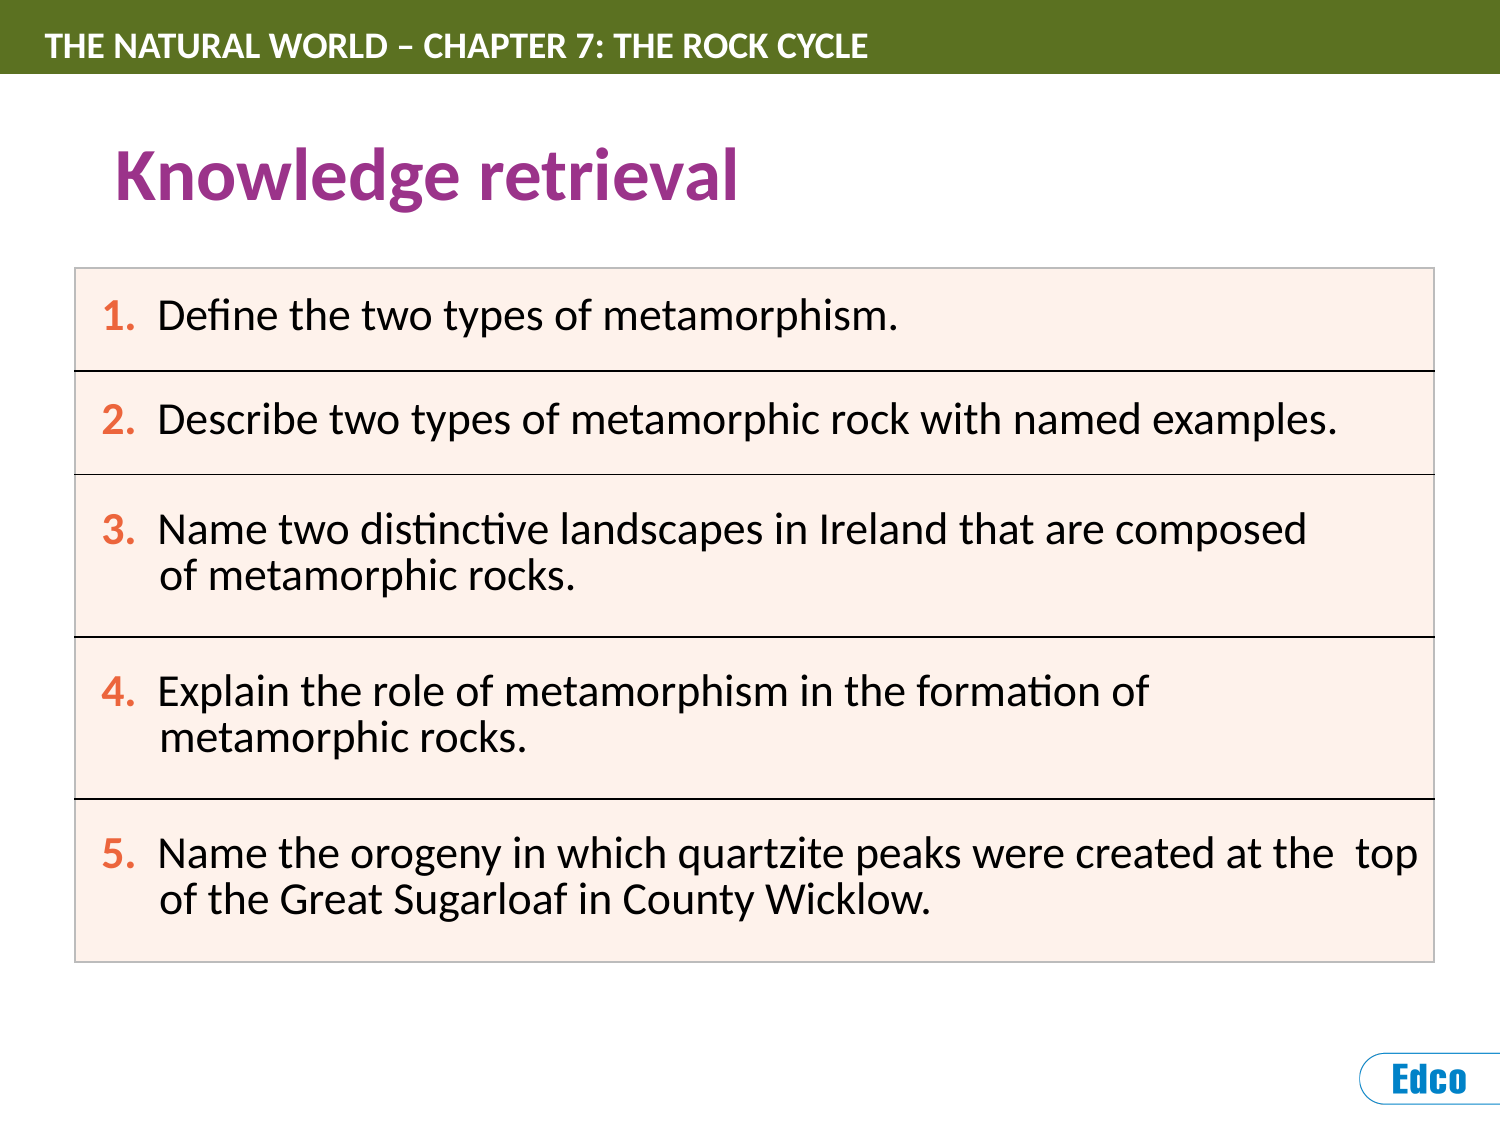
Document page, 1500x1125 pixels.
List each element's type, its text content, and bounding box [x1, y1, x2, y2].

table_header 1. Define the two types of metamorphism. [76, 269, 1433, 370]
table_cell 3. Name two distinctive landscapes in Ireland that are composed of metamorphic rocks. [76, 475, 1433, 636]
table_cell 5. Name the orogeny in which quartzite peaks were created at the top of the Great Sugarloaf in County Wicklow. [76, 800, 1433, 961]
table_cell 4. Explain the role of metamorphism in the formation of metamorphic rocks. [76, 638, 1433, 798]
text_box Knowledge retrieval [104, 119, 768, 221]
table_cell 2. Describe two types of metamorphic rock with named examples. [76, 372, 1433, 474]
picture [1359, 1052, 1500, 1105]
